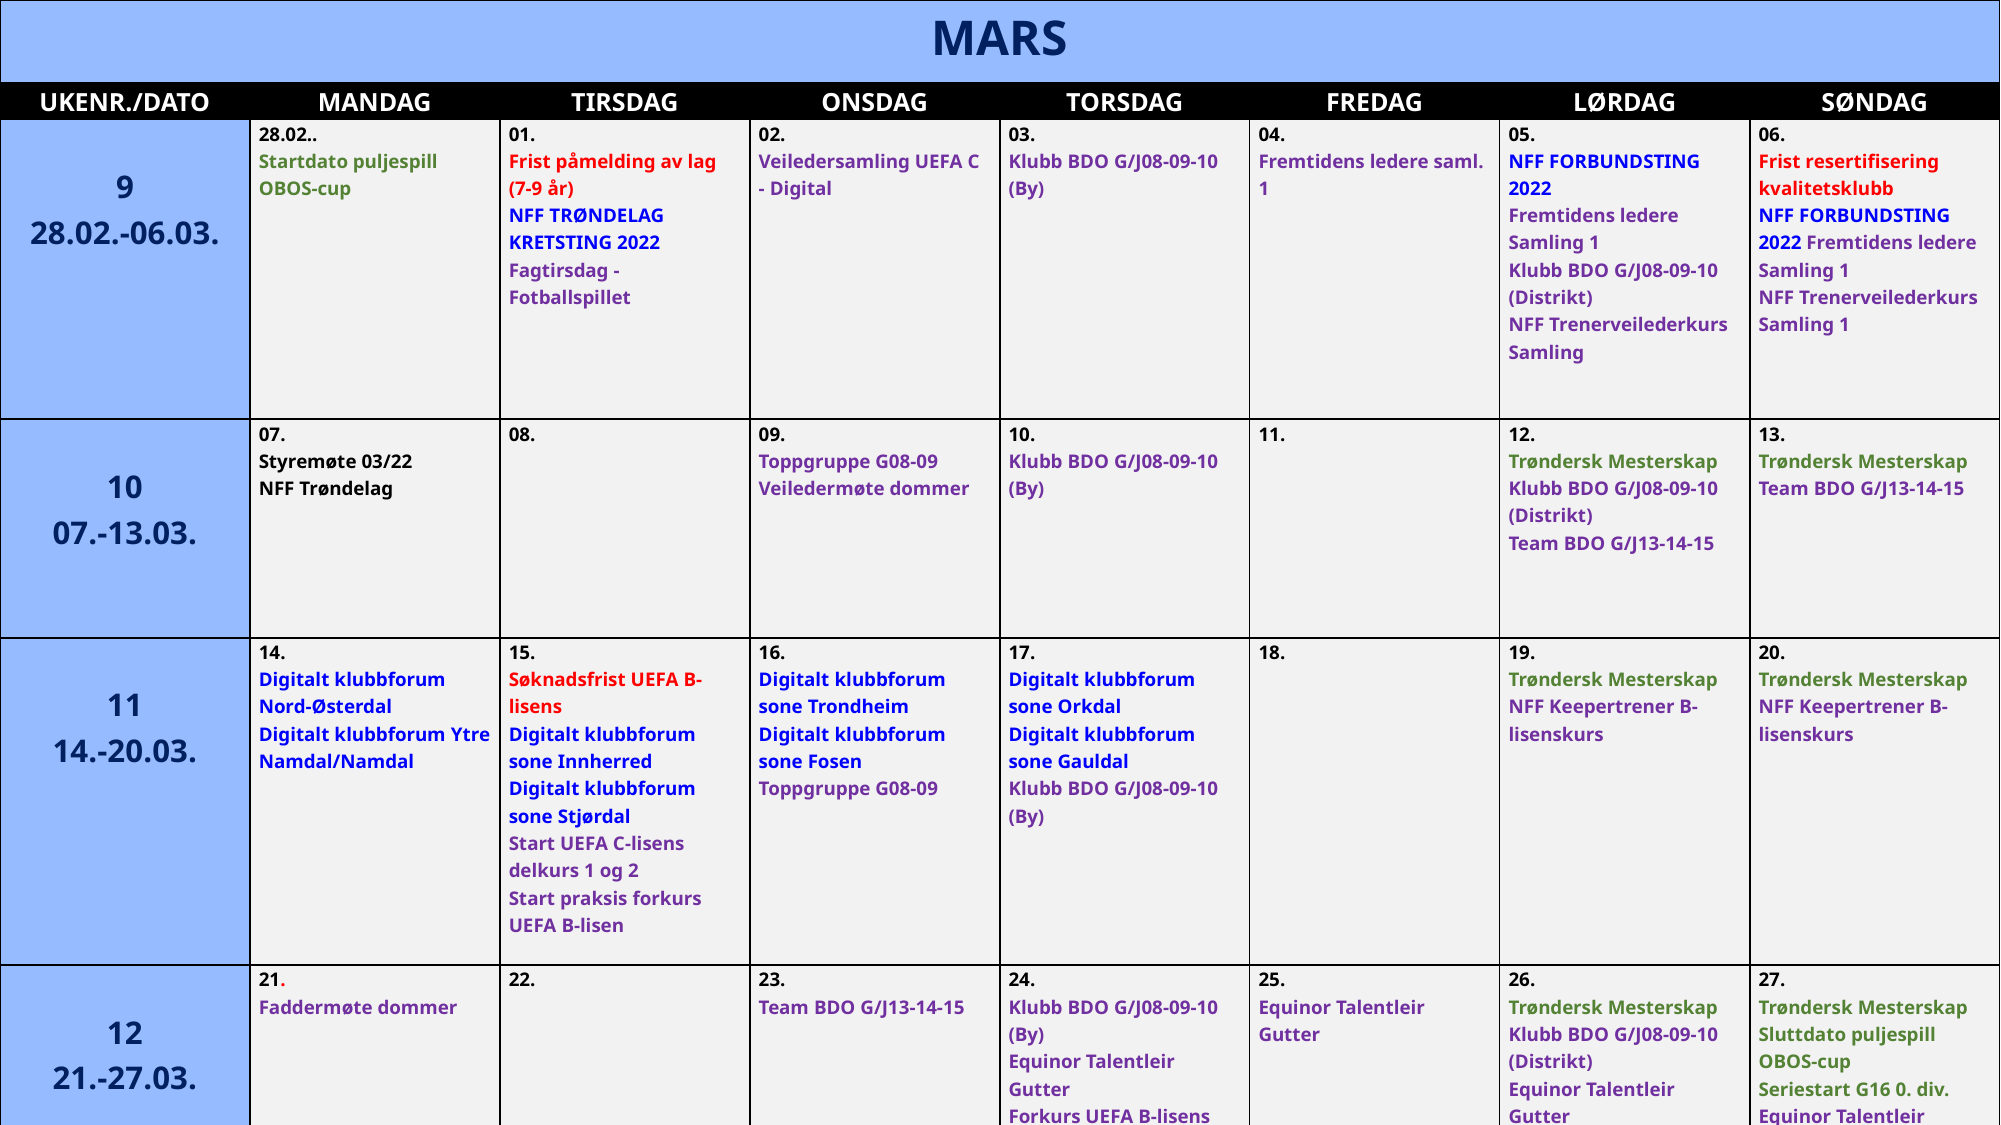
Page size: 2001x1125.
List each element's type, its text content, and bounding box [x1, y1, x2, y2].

table_cell 10 07.-13.03. [1, 420, 249, 637]
table_cell 05. NFF FORBUNDSTING 2022 Fremtidens ledere Samling 1 Klubb BDO G/J08-09-10 (Distrikt) NFF Trenerveilederkurs Samling [1500, 120, 1749, 418]
table_cell 03. Klubb BDO G/J08-09-10 (By) [1001, 120, 1249, 418]
table_cell TORSDAG [1001, 84, 1249, 118]
table_cell 27. Trøndersk Mesterskap Sluttdato puljespill OBOS-cup Seriestart G16 0. div. Equinor Talentleir Gutter [1751, 966, 1999, 1125]
table_cell 23. Team BDO G/J13-14-15 [751, 966, 999, 1125]
table_cell 20. Trøndersk Mesterskap NFF Keepertrener B-lisenskurs [1751, 639, 1999, 964]
table_cell 04. Fremtidens ledere saml. 1 [1250, 120, 1499, 418]
table_cell 09. Toppgruppe G08-09 Veiledermøte dommer [751, 420, 999, 637]
table_cell UKENR./DATO [1, 84, 249, 118]
table_cell 11 14.-20.03. [1, 639, 249, 964]
table_cell 12 21.-27.03. [1, 966, 249, 1125]
table_cell 19. Trøndersk Mesterskap NFF Keepertrener B-lisenskurs [1500, 639, 1749, 964]
table_cell 28.02.. Startdato puljespill OBOS-cup [251, 120, 499, 418]
table_cell 02. Veiledersamling UEFA C - Digital [751, 120, 999, 418]
table_cell 25. Equinor Talentleir Gutter [1250, 966, 1499, 1125]
table_cell 26. Trøndersk Mesterskap Klubb BDO G/J08-09-10 (Distrikt) Equinor Talentleir Gutter [1500, 966, 1749, 1125]
table_cell 10. Klubb BDO G/J08-09-10 (By) [1001, 420, 1249, 637]
table_cell 06. Frist resertifisering kvalitetsklubb NFF FORBUNDSTING 2022 Fremtidens ledere Samling 1 NFF Trenerveilederkurs Samling 1 [1751, 120, 1999, 418]
table_cell 14. Digitalt klubbforum Nord-Østerdal Digitalt klubbforum Ytre Namdal/Namdal [251, 639, 499, 964]
table_cell 9 28.02.-06.03. [1, 120, 249, 418]
table_cell 12. Trøndersk Mesterskap Klubb BDO G/J08-09-10 (Distrikt) Team BDO G/J13-14-15 [1500, 420, 1749, 637]
table_cell 21. Faddermøte dommer [251, 966, 499, 1125]
table_cell SØNDAG [1751, 84, 1999, 118]
table_cell 08. [501, 420, 749, 637]
table_cell 24. Klubb BDO G/J08-09-10 (By) Equinor Talentleir Gutter Forkurs UEFA B-lisens (teori) [1001, 966, 1249, 1125]
table_cell 13. Trøndersk Mesterskap Team BDO G/J13-14-15 [1751, 420, 1999, 637]
table_cell ONSDAG [751, 84, 999, 118]
table_cell 15. Søknadsfrist UEFA B-lisens Digitalt klubbforum sone Innherred Digitalt klubbforum sone Stjørdal Start UEFA C-lisens delkurs 1 og 2 Start praksis forkurs UEFA B-lisen [501, 639, 749, 964]
table_cell FREDAG [1250, 84, 1499, 118]
table_cell 17. Digitalt klubbforum sone Orkdal Digitalt klubbforum sone Gauldal Klubb BDO G/J08-09-10 (By) [1001, 639, 1249, 964]
table_cell 22. [501, 966, 749, 1125]
table_header MARS [1, 1, 1999, 82]
table_cell 18. [1250, 639, 1499, 964]
table_cell 01. Frist påmelding av lag (7-9 år) NFF TRØNDELAG KRETSTING 2022 Fagtirsdag - Fotballspillet [501, 120, 749, 418]
table_cell MANDAG [251, 84, 499, 118]
table_cell 16. Digitalt klubbforum sone Trondheim Digitalt klubbforum sone Fosen Toppgruppe G08-09 [751, 639, 999, 964]
table_cell 07. Styremøte 03/22 NFF Trøndelag [251, 420, 499, 637]
table_cell 11. [1250, 420, 1499, 637]
table_cell TIRSDAG [501, 84, 749, 118]
table_cell LØRDAG [1500, 84, 1749, 118]
